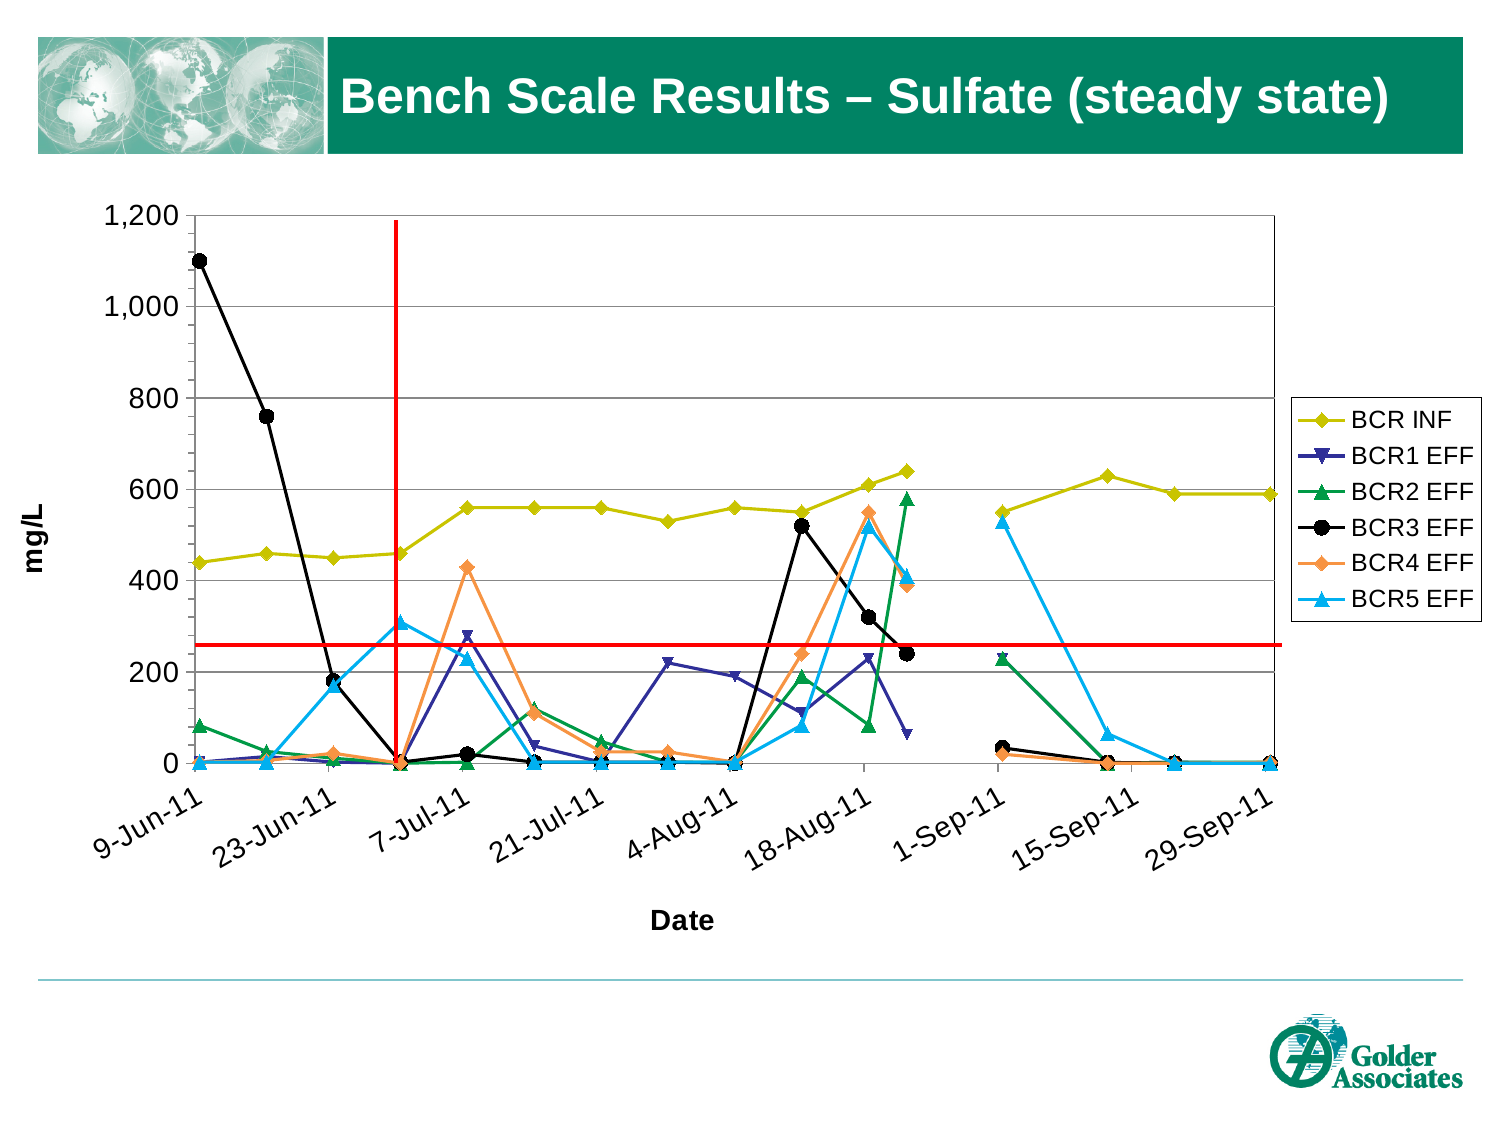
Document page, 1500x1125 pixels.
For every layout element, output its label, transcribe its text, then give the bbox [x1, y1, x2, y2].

title Bench Scale Results – Sulfate (steady state) [324, 37, 1463, 123]
chart [0, 125, 1500, 1000]
picture [0, 0, 1500, 125]
picture [0, 1000, 1500, 1125]
